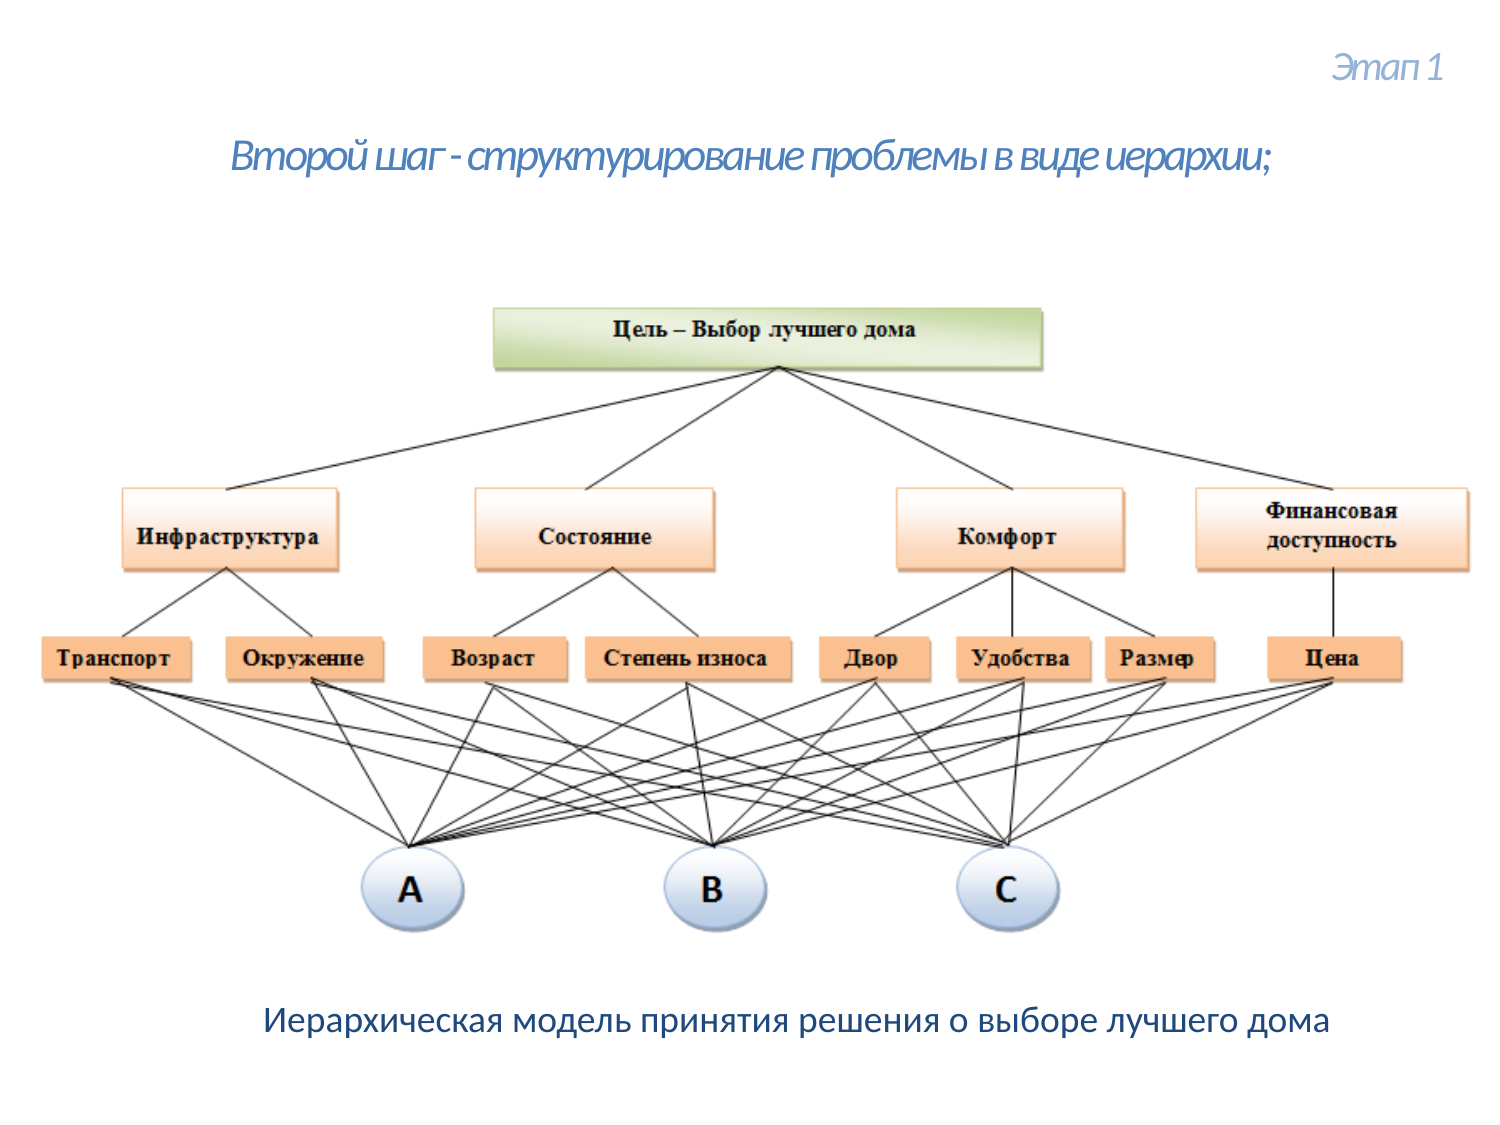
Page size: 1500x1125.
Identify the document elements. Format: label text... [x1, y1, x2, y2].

picture [0, 243, 1500, 965]
text_box Этап 1 [1316, 30, 1460, 96]
text_box Иерархическая модель принятия решения о выборе лучшего дома [123, 987, 1471, 1048]
title Второй шаг - структурирование проблемы в виде иерархии; [76, 113, 1427, 241]
